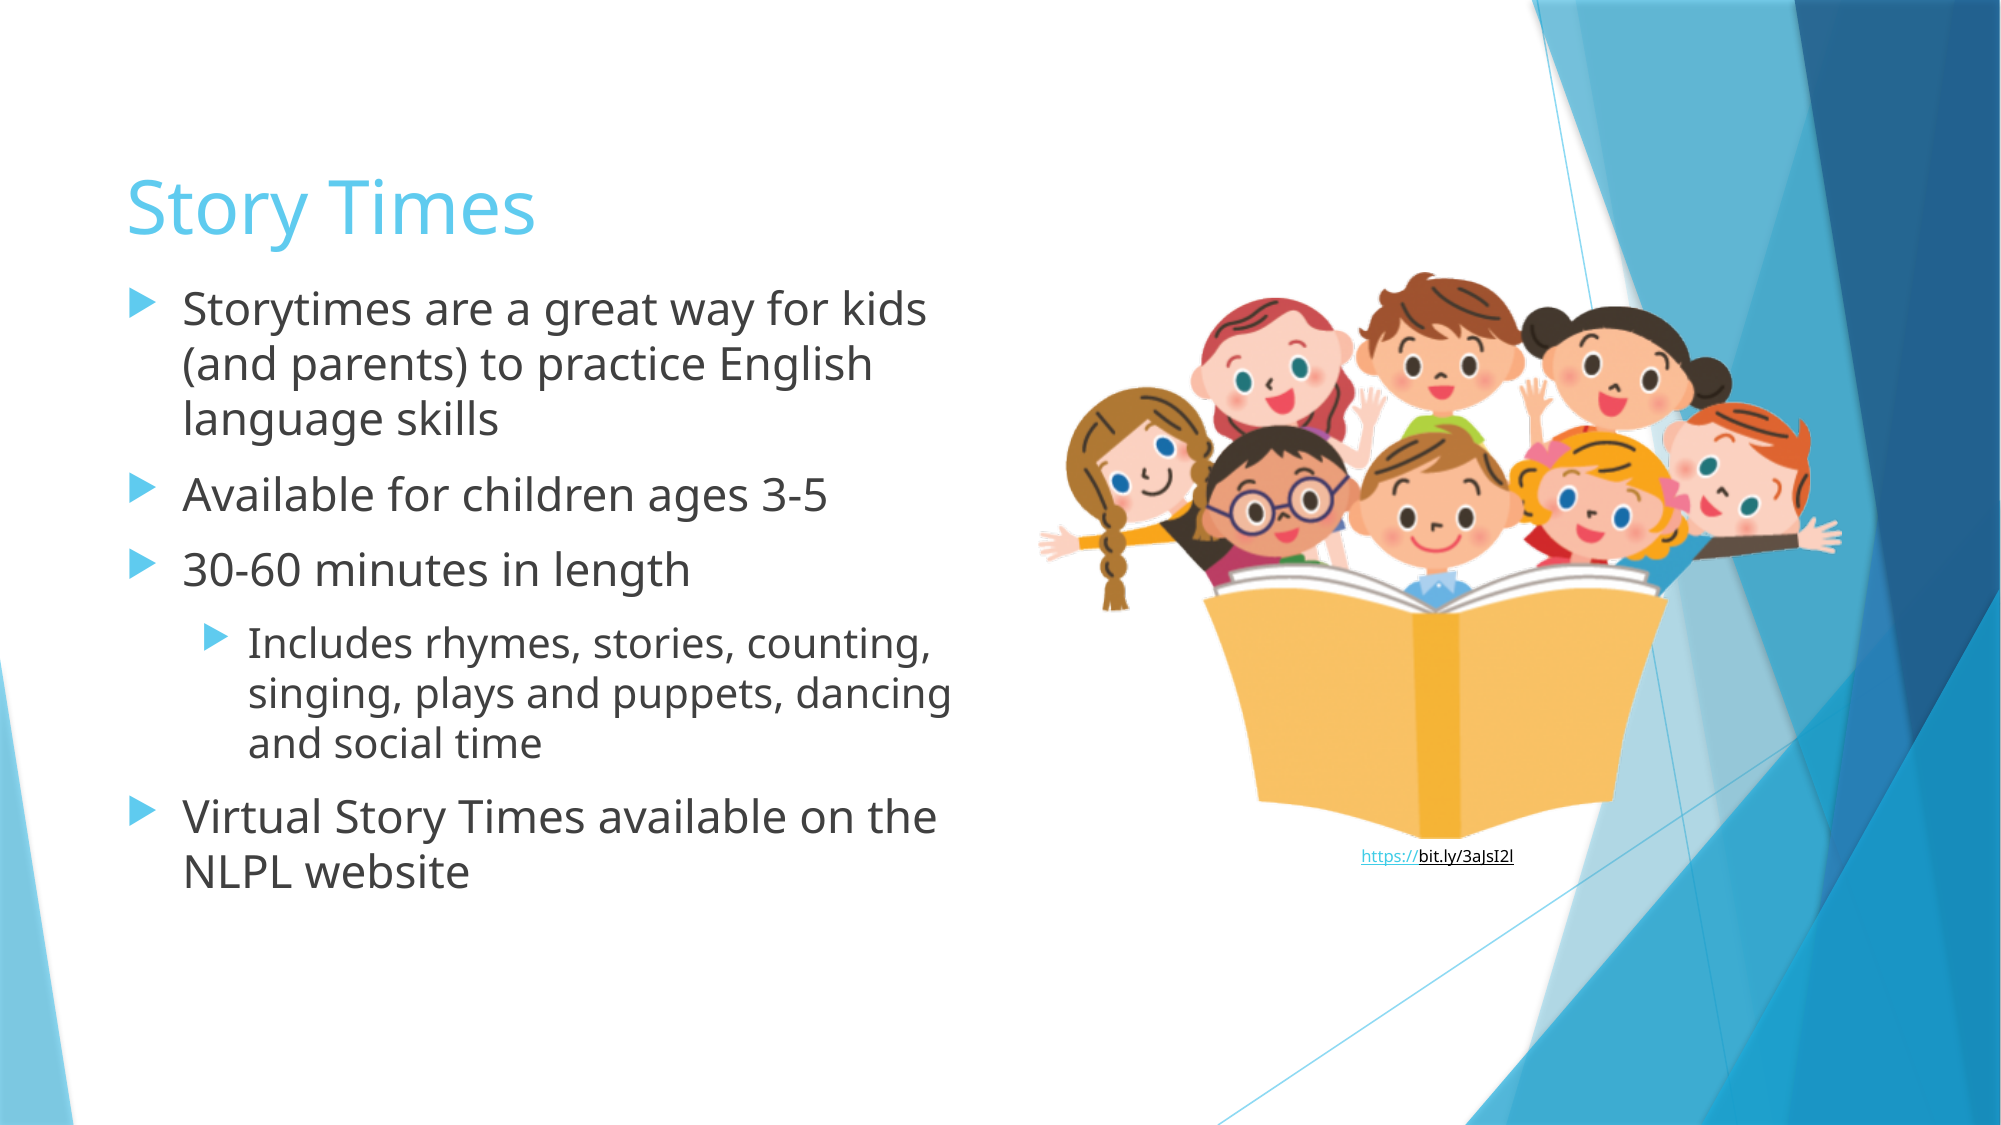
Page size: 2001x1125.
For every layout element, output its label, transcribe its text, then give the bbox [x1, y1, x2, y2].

picture [1037, 271, 1843, 839]
text_box https://bit.ly/3aJsI2l [1346, 847, 1534, 876]
list Storytimes are a great way for kids (and parents) to practice English language skills Available for children ages 3-5 30-60 minutes in length Includes rhymes, stories, counting, singing, plays and puppets, dancing and social time Virtual Story Times available on the NLPL website [111, 272, 1038, 909]
title Story Times [111, 152, 1522, 272]
